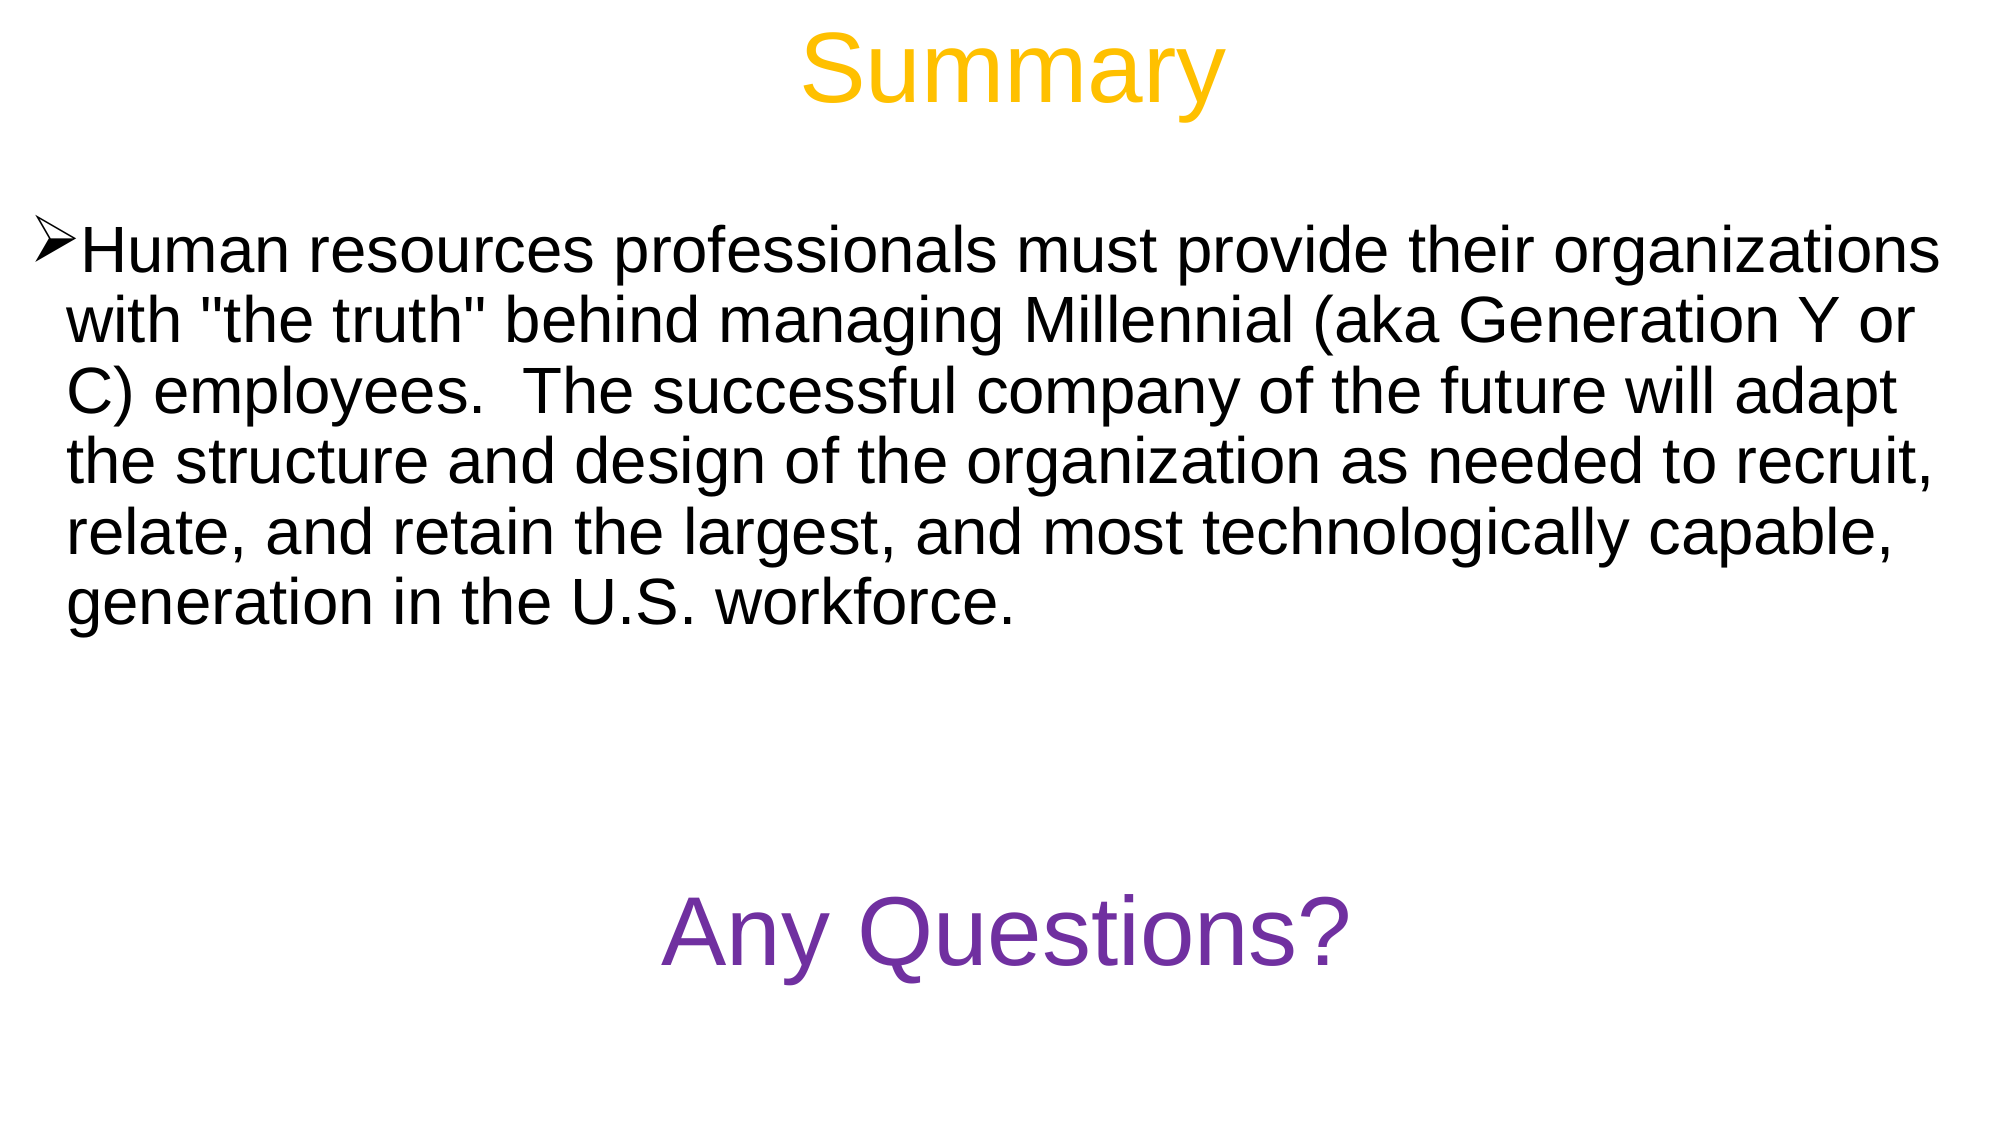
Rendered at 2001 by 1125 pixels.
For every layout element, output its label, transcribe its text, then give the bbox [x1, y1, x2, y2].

title Summary [46, 21, 1980, 131]
list Human resources professionals must provide their organizations with "the truth" behind managing Millennial (aka Generation Y or C) employees. The successful company of the future will adapt the structure and design of the organization as needed to recruit, relate, and retain the largest, and most technologically capable, generation in the U.S. workforce. Any Questions? [14, 208, 2000, 1001]
